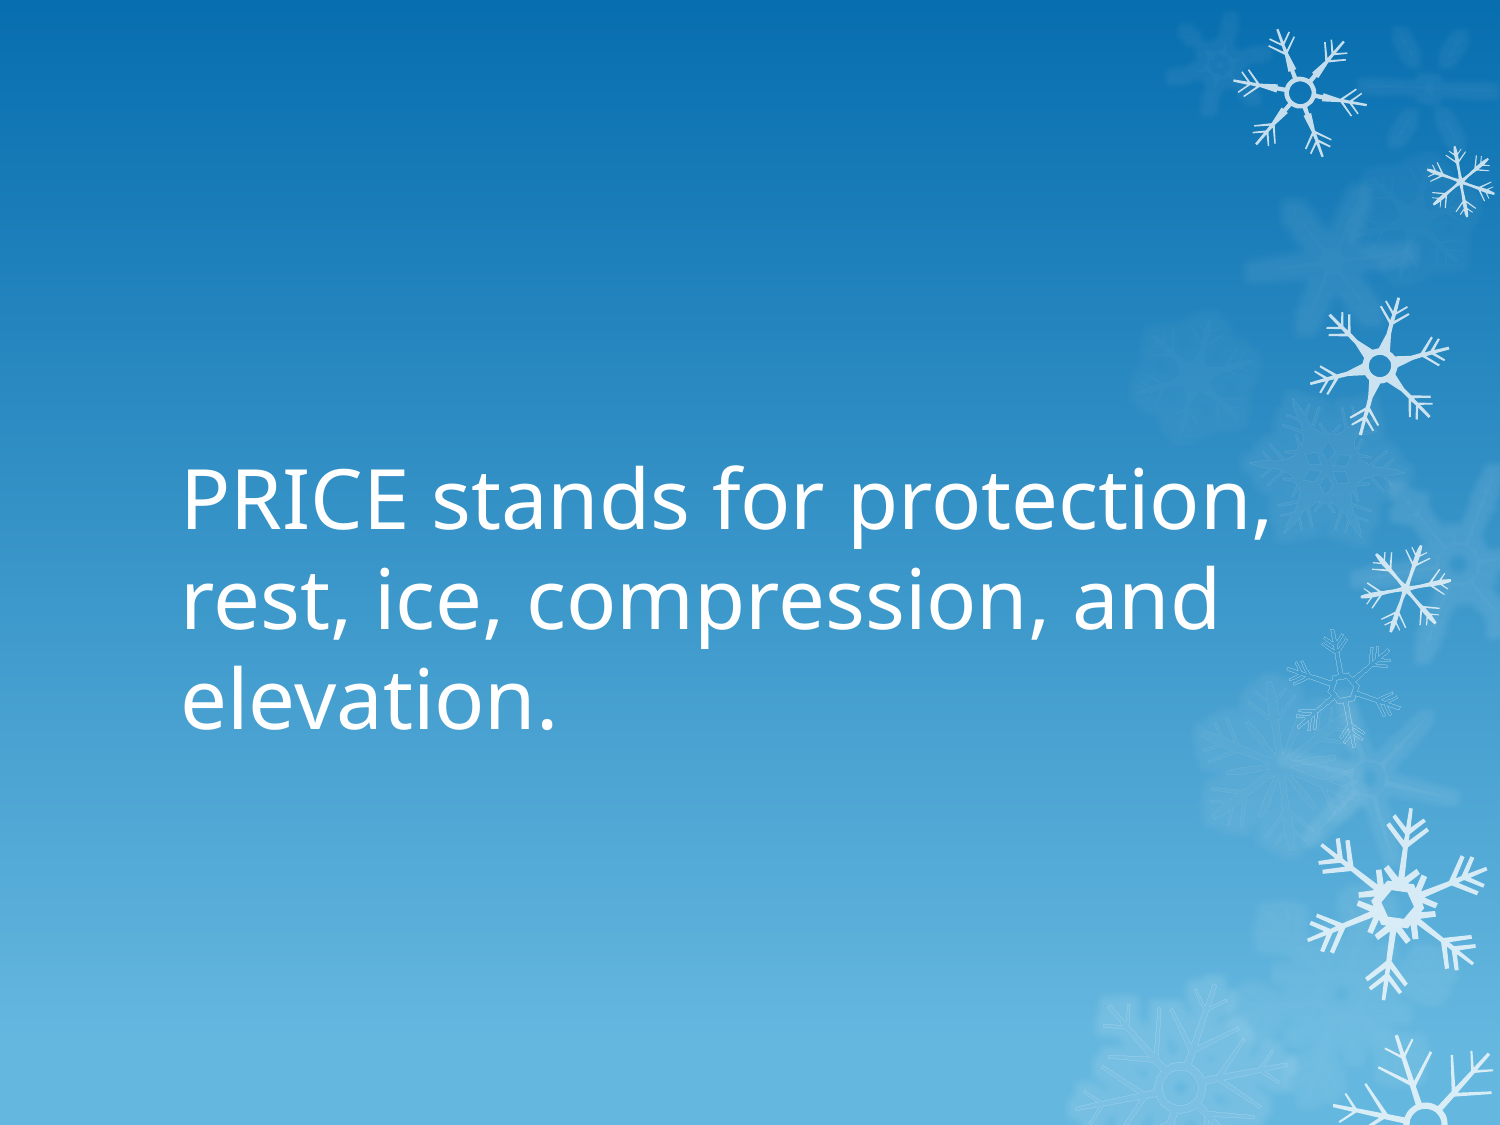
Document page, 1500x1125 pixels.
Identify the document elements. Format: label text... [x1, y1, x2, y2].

list PRICE stands for protection, rest, ice, compression, and elevation. [165, 296, 1335, 962]
